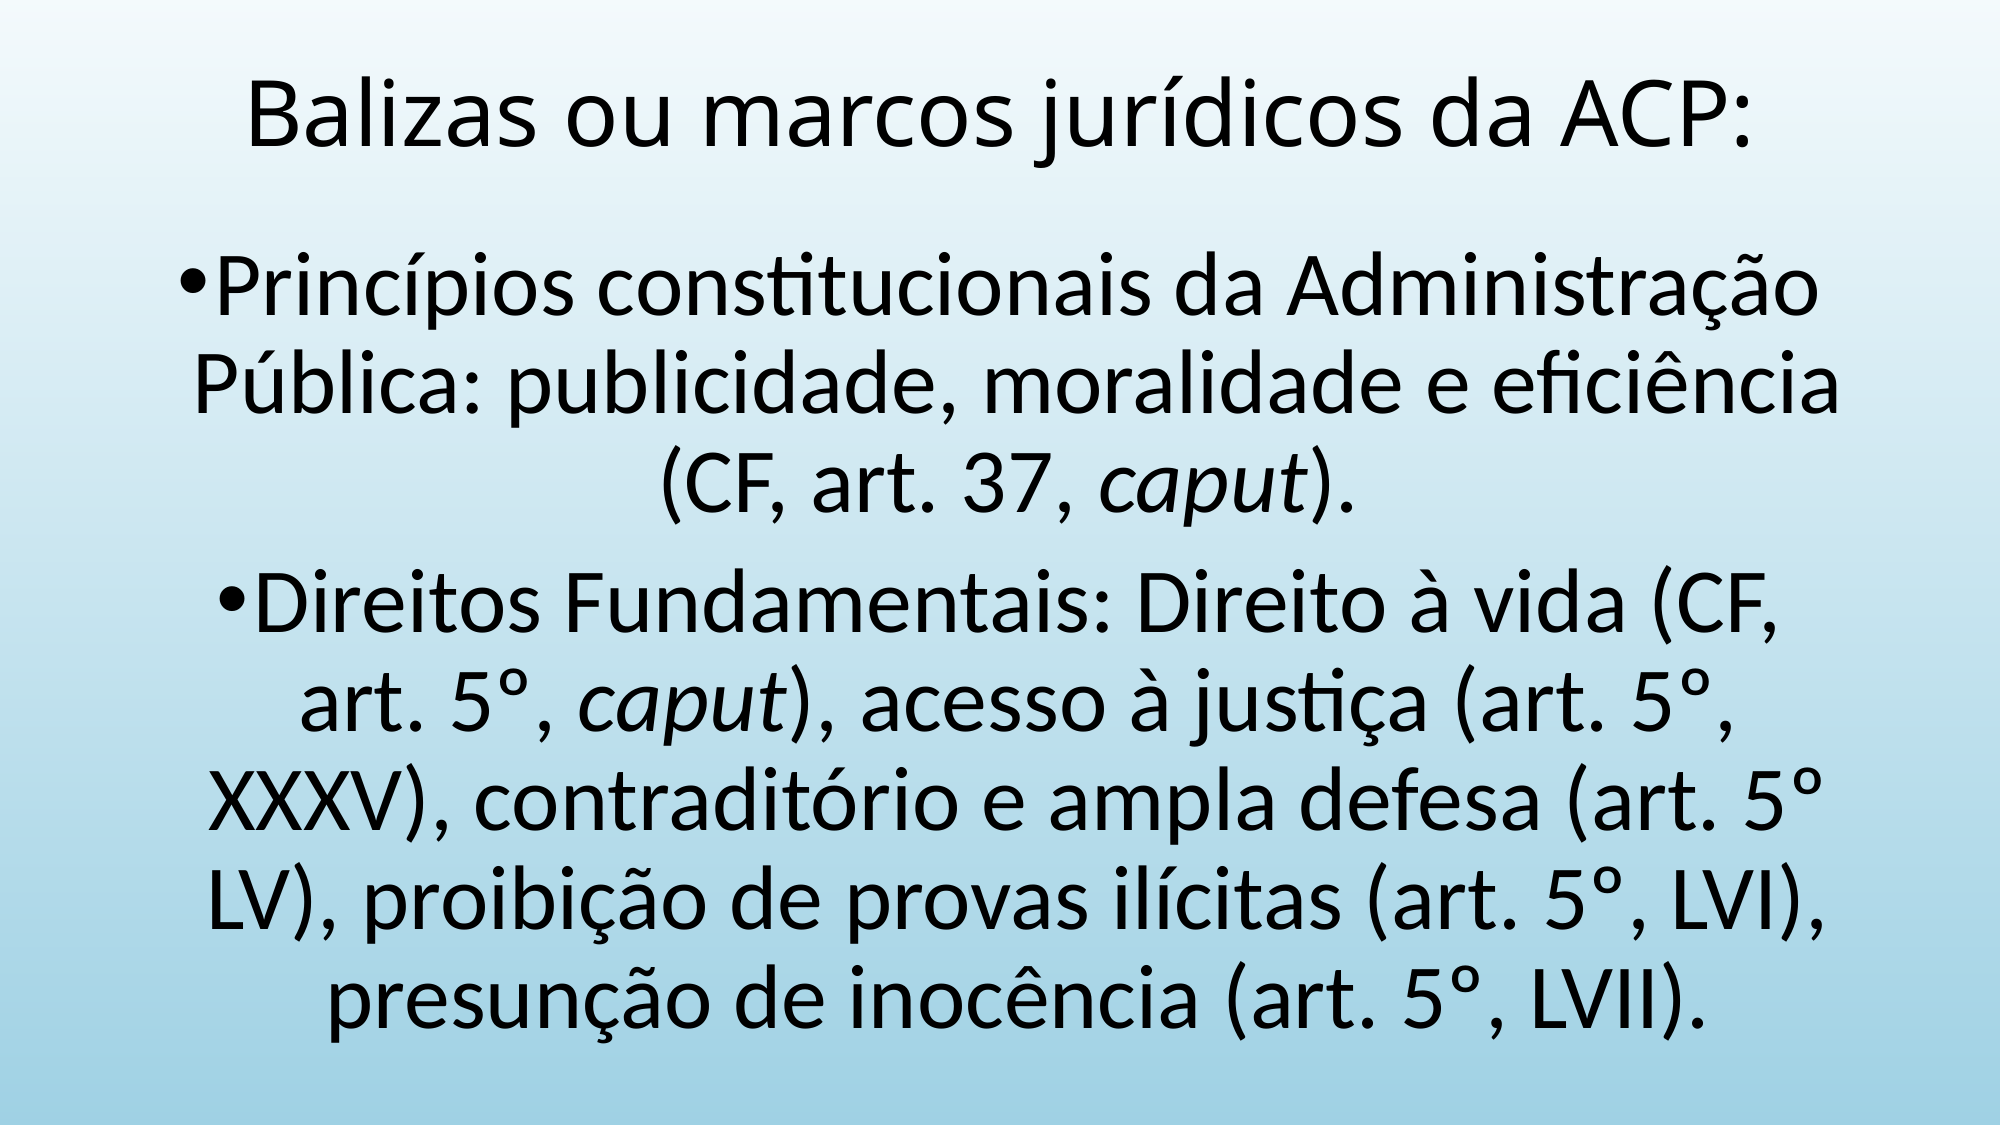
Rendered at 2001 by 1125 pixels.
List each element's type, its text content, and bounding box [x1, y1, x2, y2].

list Princípios constitucionais da Administração Pública: publicidade, moralidade e eficiência (CF, art. 37, caput). Direitos Fundamentais: Direito à vida (CF, art. 5º, caput), acesso à justiça (art. 5º, XXXV), contraditório e ampla defesa (art. 5º LV), proibição de provas ilícitas (art. 5º, LVI), presunção de inocência (art. 5º, LVII). [137, 228, 1863, 1103]
title Balizas ou marcos jurídicos da ACP: [137, 59, 1863, 175]
